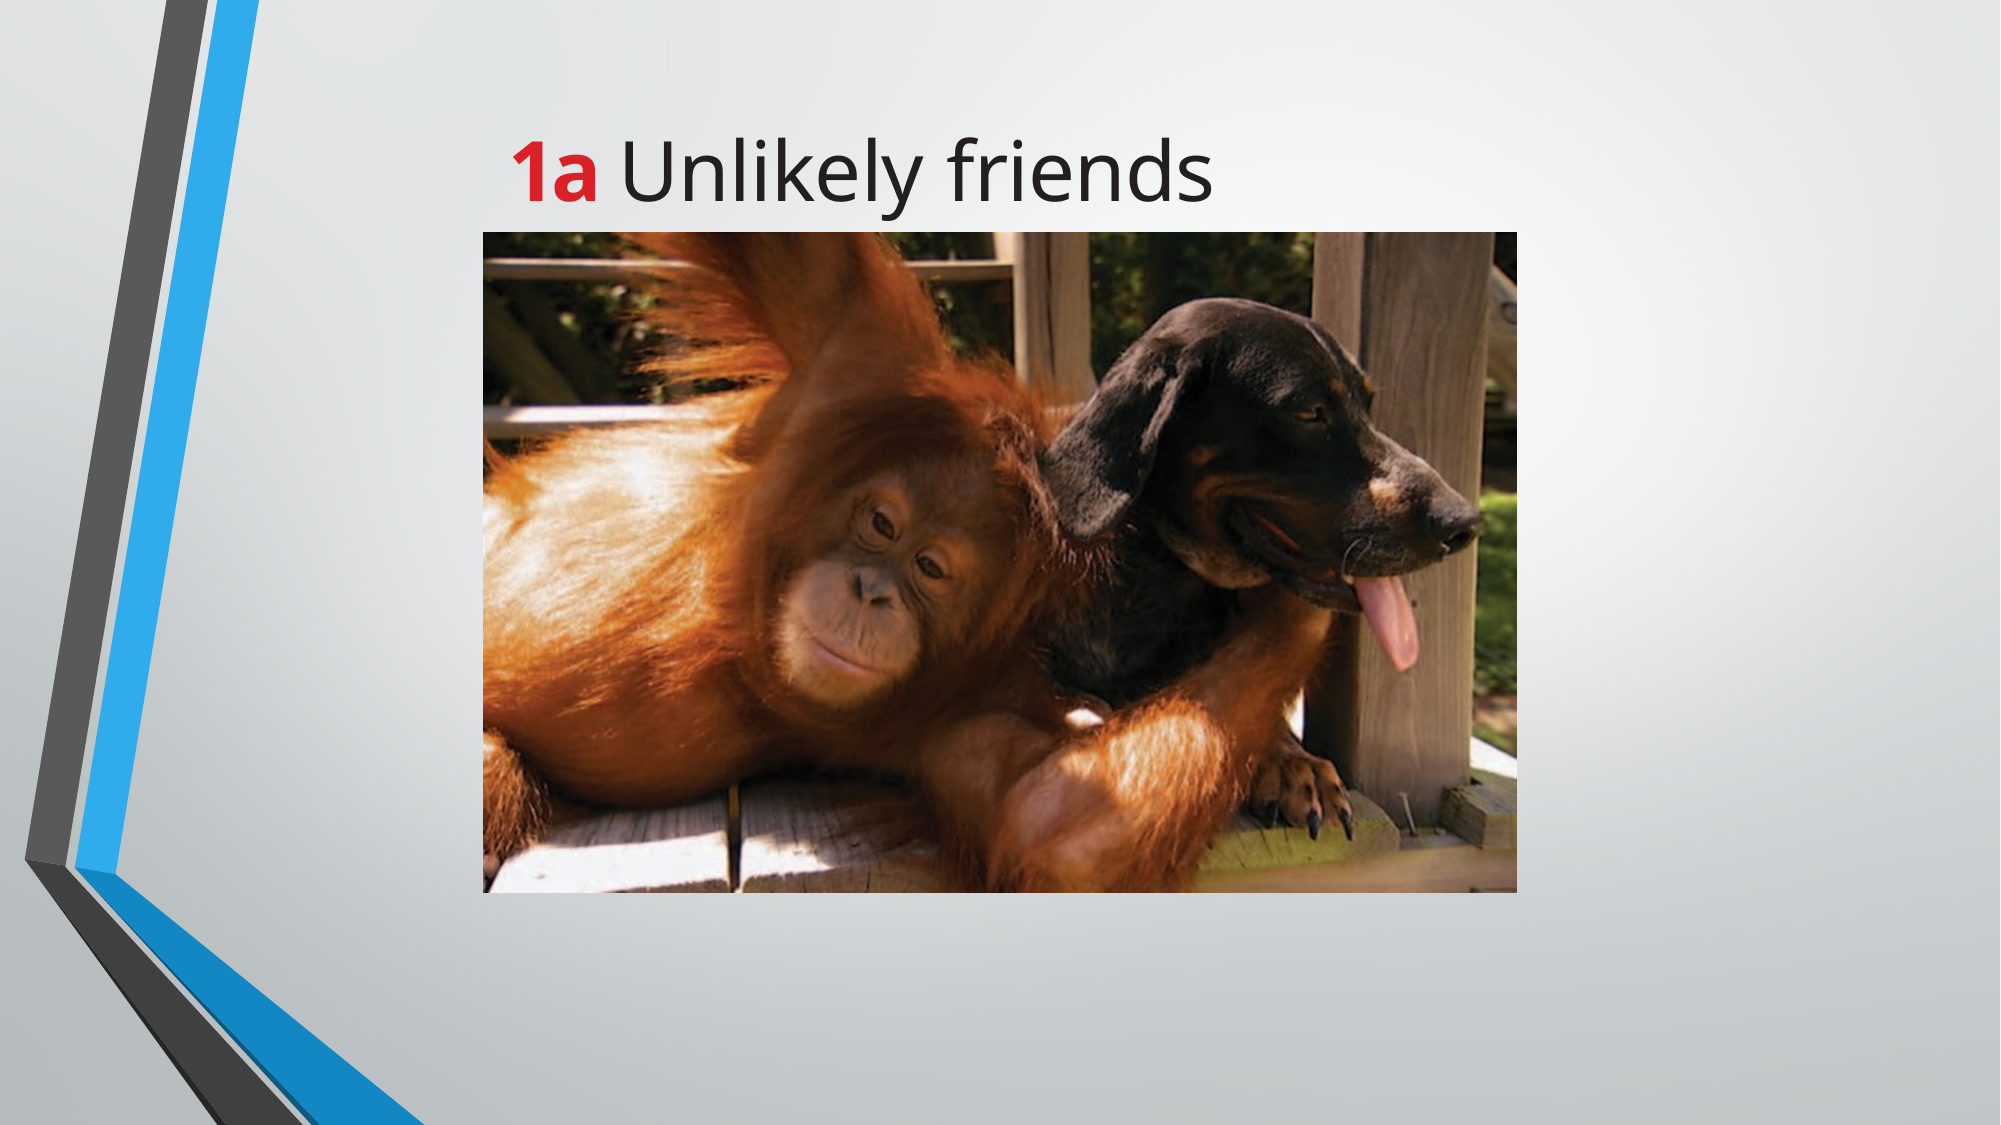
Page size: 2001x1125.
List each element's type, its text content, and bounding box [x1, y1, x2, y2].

picture [482, 232, 1517, 893]
title 1a Unlikely friends [0, 59, 1726, 278]
